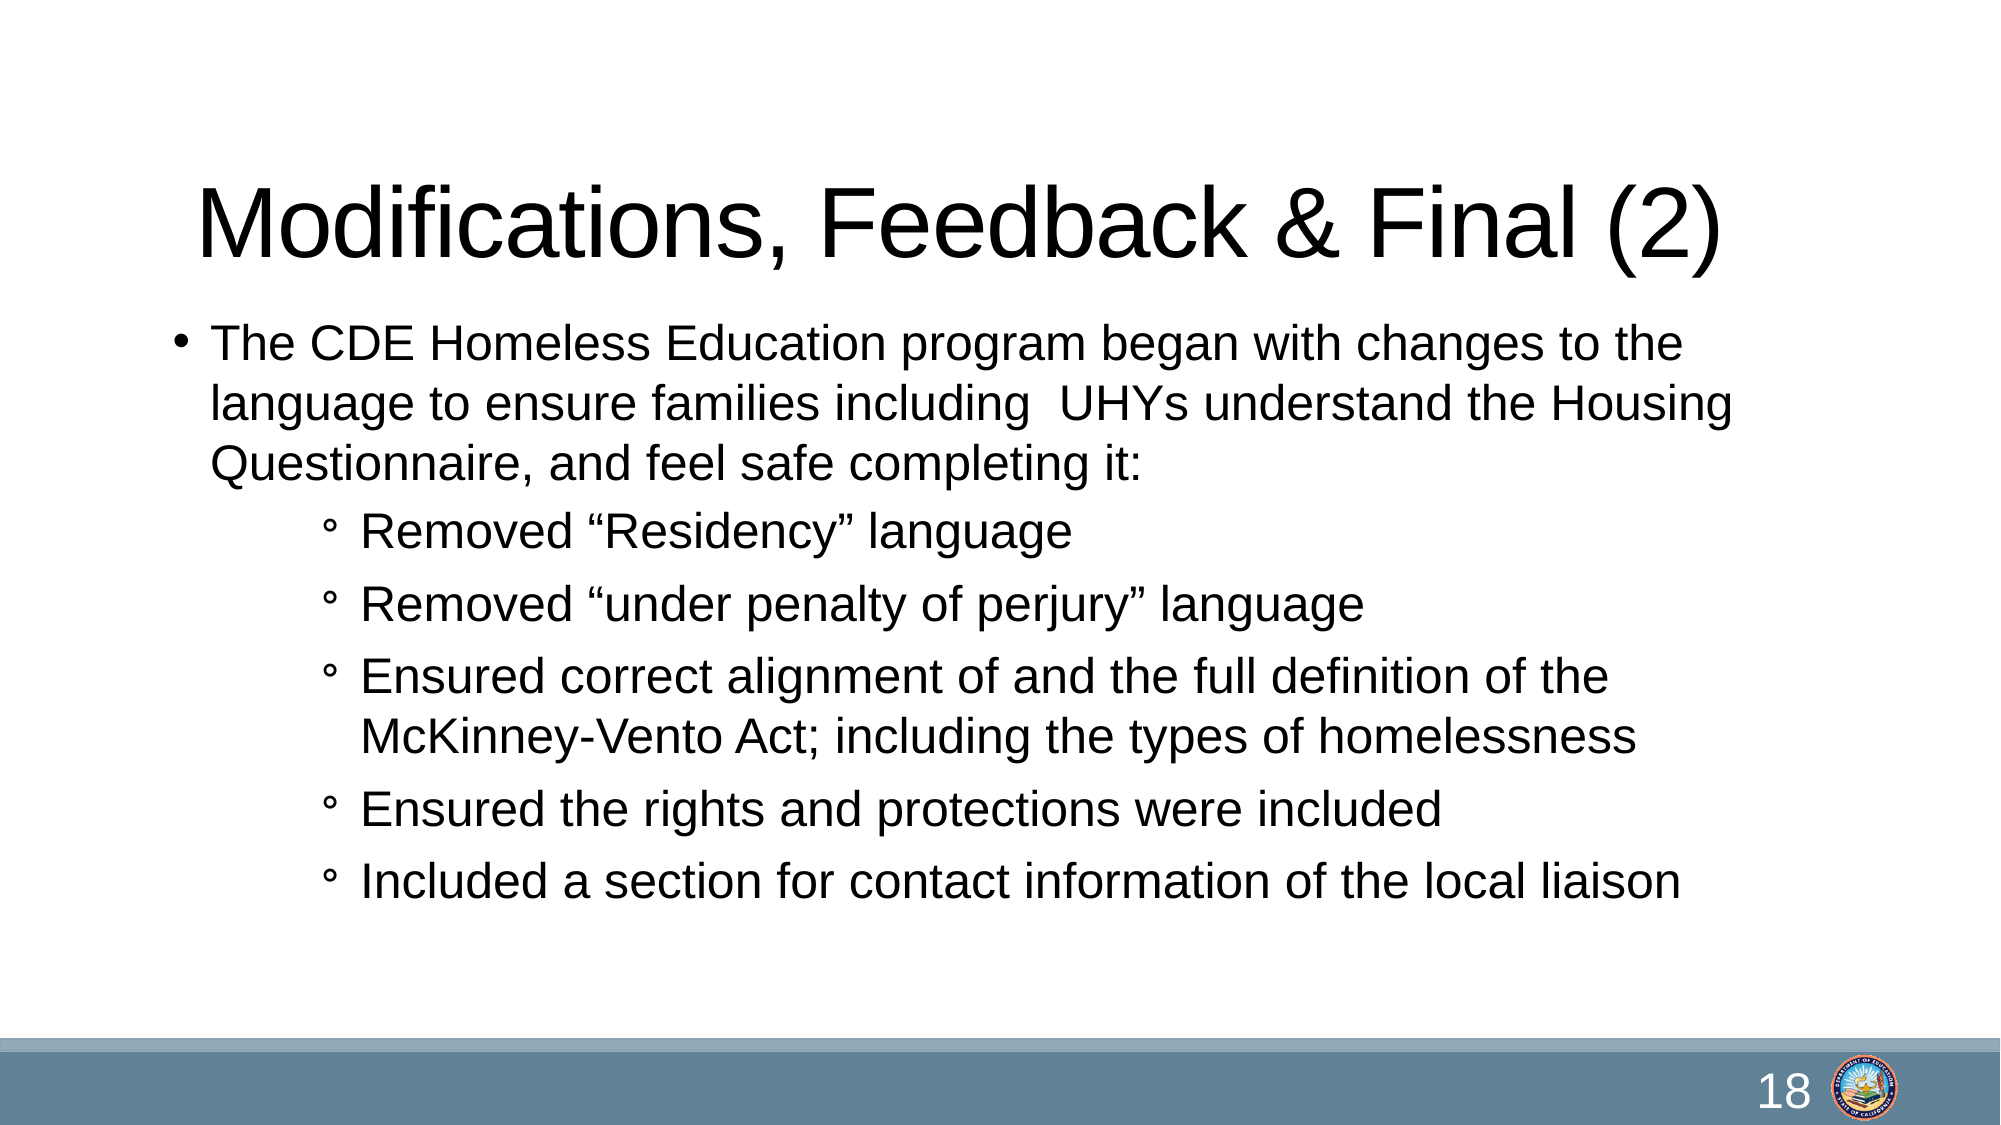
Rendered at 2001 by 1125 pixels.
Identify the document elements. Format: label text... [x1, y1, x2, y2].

list The CDE Homeless Education program began with changes to the language to ensure families including UHYs understand the Housing Questionnaire, and feel safe completing it: Removed “Residency” language Removed “under penalty of perjury” language Ensured correct alignment of and the full definition of the McKinney-Vento Act; including the types of homelessness Ensured the rights and protections were included Included a section for contact information of the local liaison [127, 302, 1830, 1018]
slide_number 18 [1611, 1059, 1827, 1119]
picture [1831, 1055, 1899, 1122]
title Modifications, Feedback & Final (2) [180, 47, 1830, 285]
